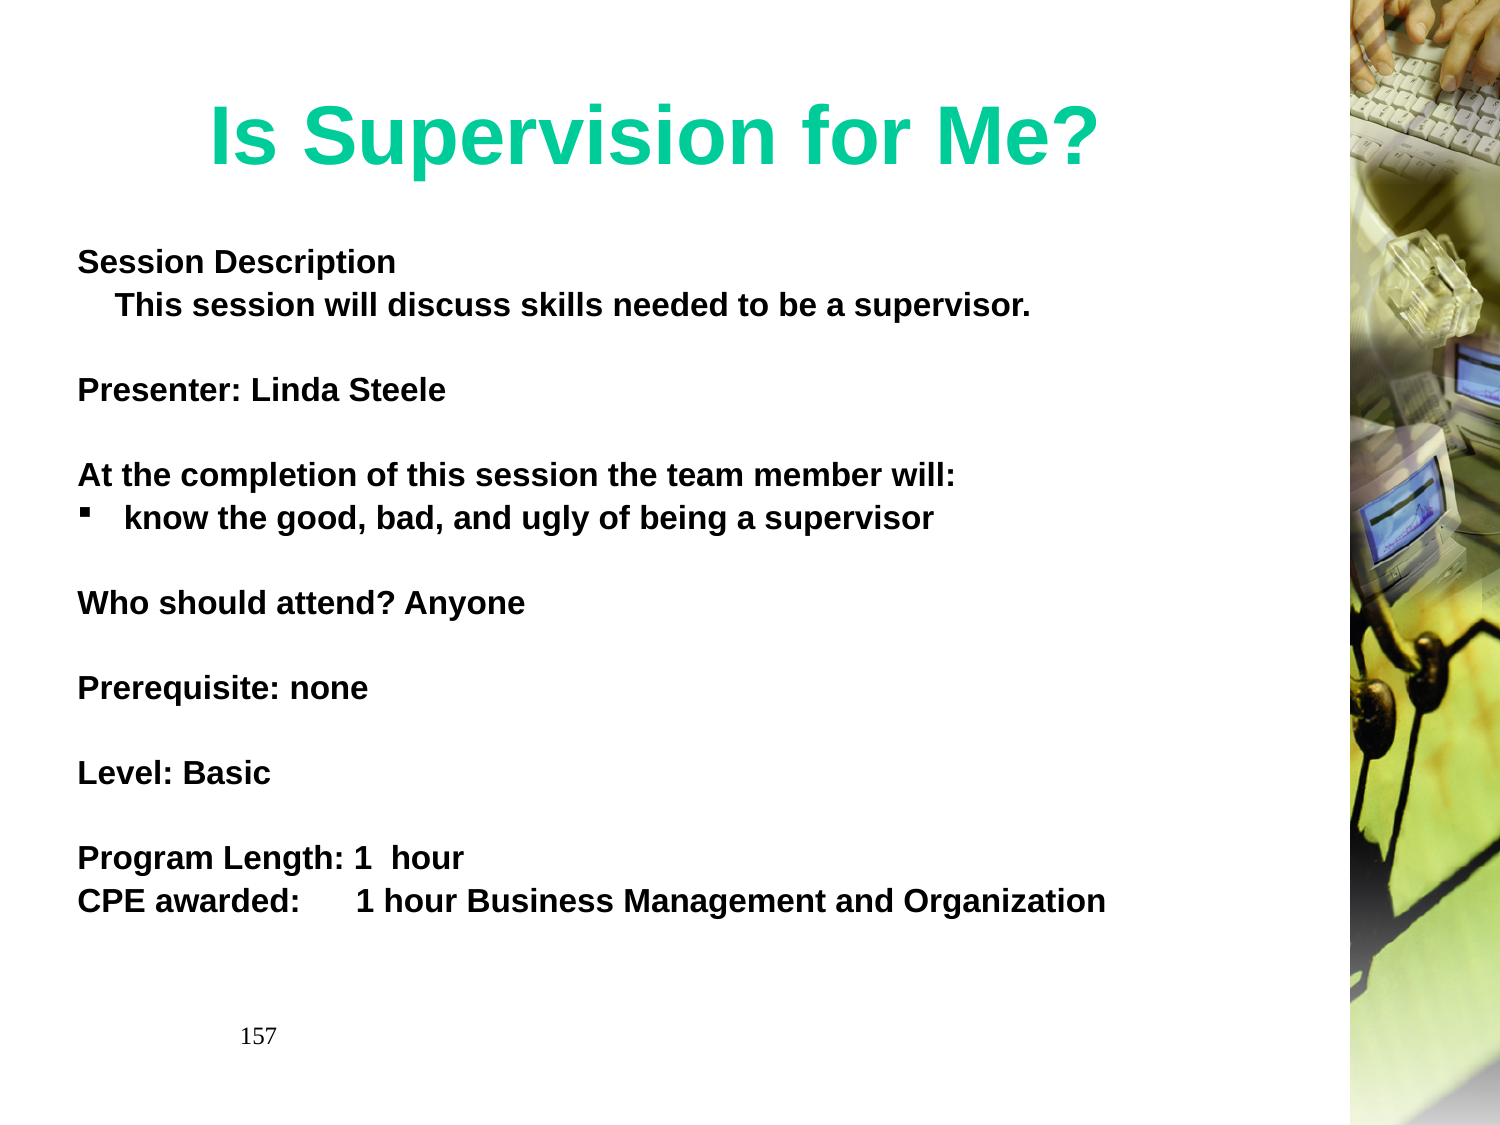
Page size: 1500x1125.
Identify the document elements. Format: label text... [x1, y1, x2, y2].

picture [1350, 0, 1500, 1125]
title Is Supervision for Me? [49, 37, 1263, 226]
list Session Description This session will discuss skills needed to be a supervisor. Presenter: Linda Steele At the completion of this session the team member will: know the good, bad, and ugly of being a supervisor Who should attend? Anyone Prerequisite: none Level: Basic Program Length: 1 hour CPE awarded: 1 hour Business Management and Organization [62, 237, 1276, 1038]
slide_number 157 [225, 1038, 538, 1088]
